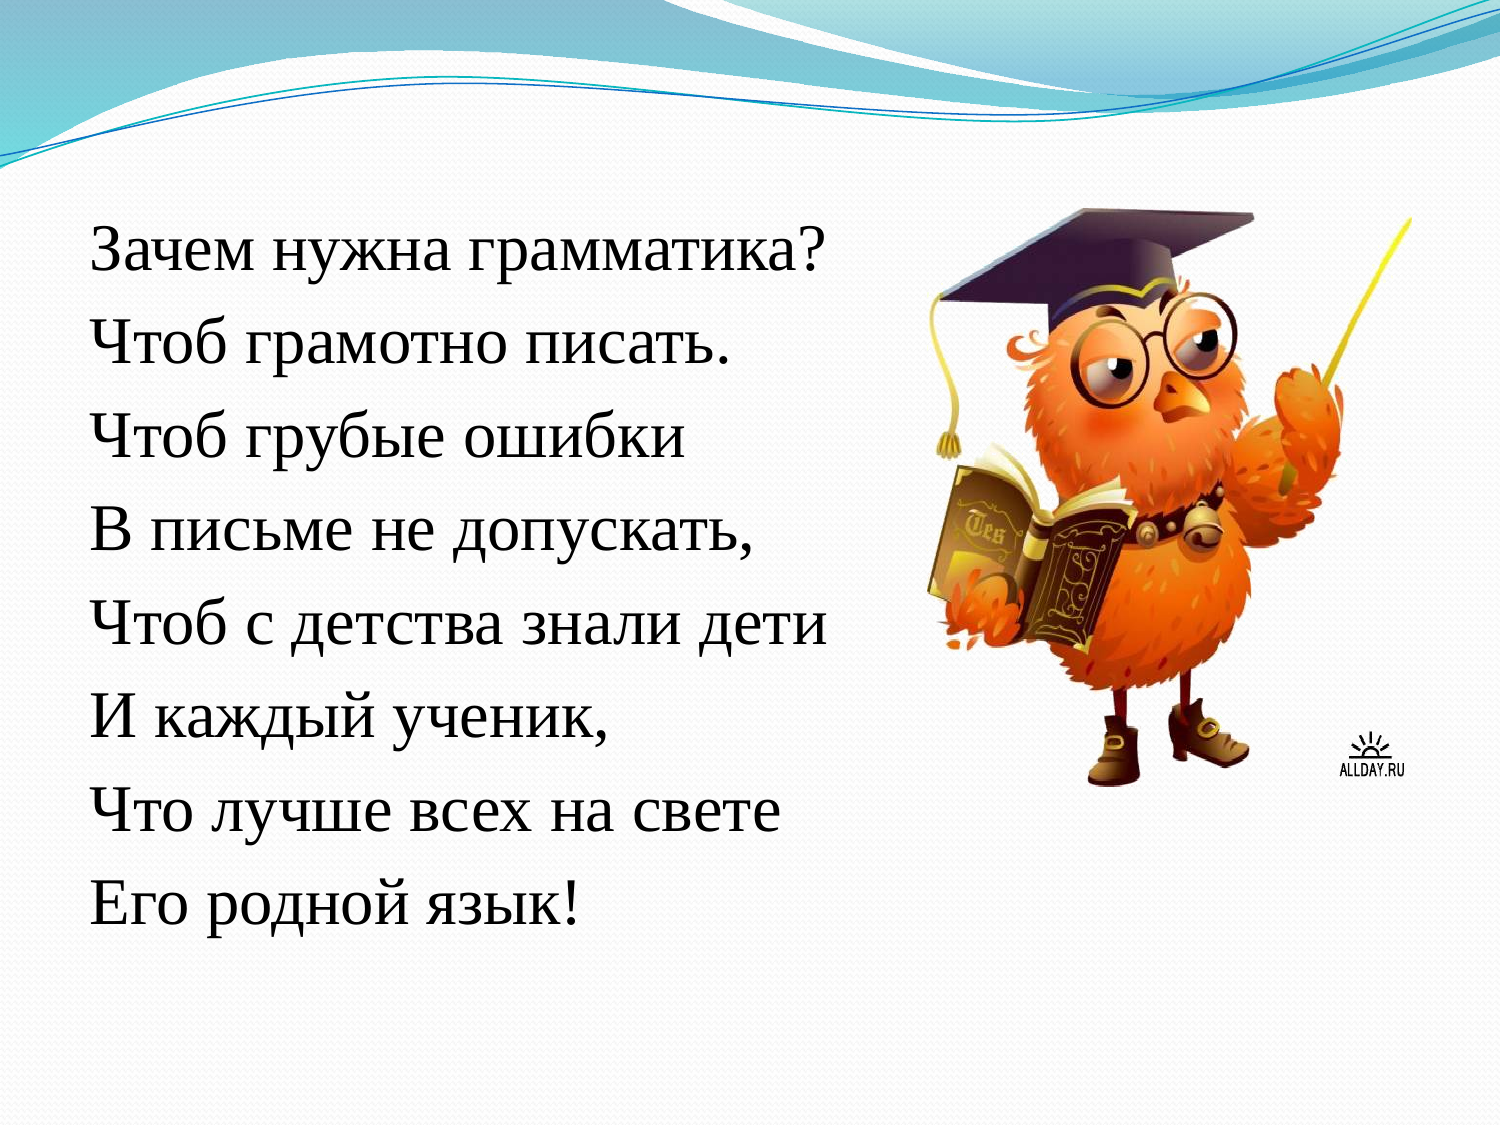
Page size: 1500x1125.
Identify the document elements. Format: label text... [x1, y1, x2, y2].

list Зачем нужна грамматика? Чтоб грамотно писать. Чтоб грубые ошибки В письме не допускать, Чтоб с детства знали дети И каждый ученик, Что лучше всех на свете Его родной язык! [75, 196, 1425, 1038]
table_cell стол [920, 210, 1418, 800]
picture [926, 207, 1412, 788]
